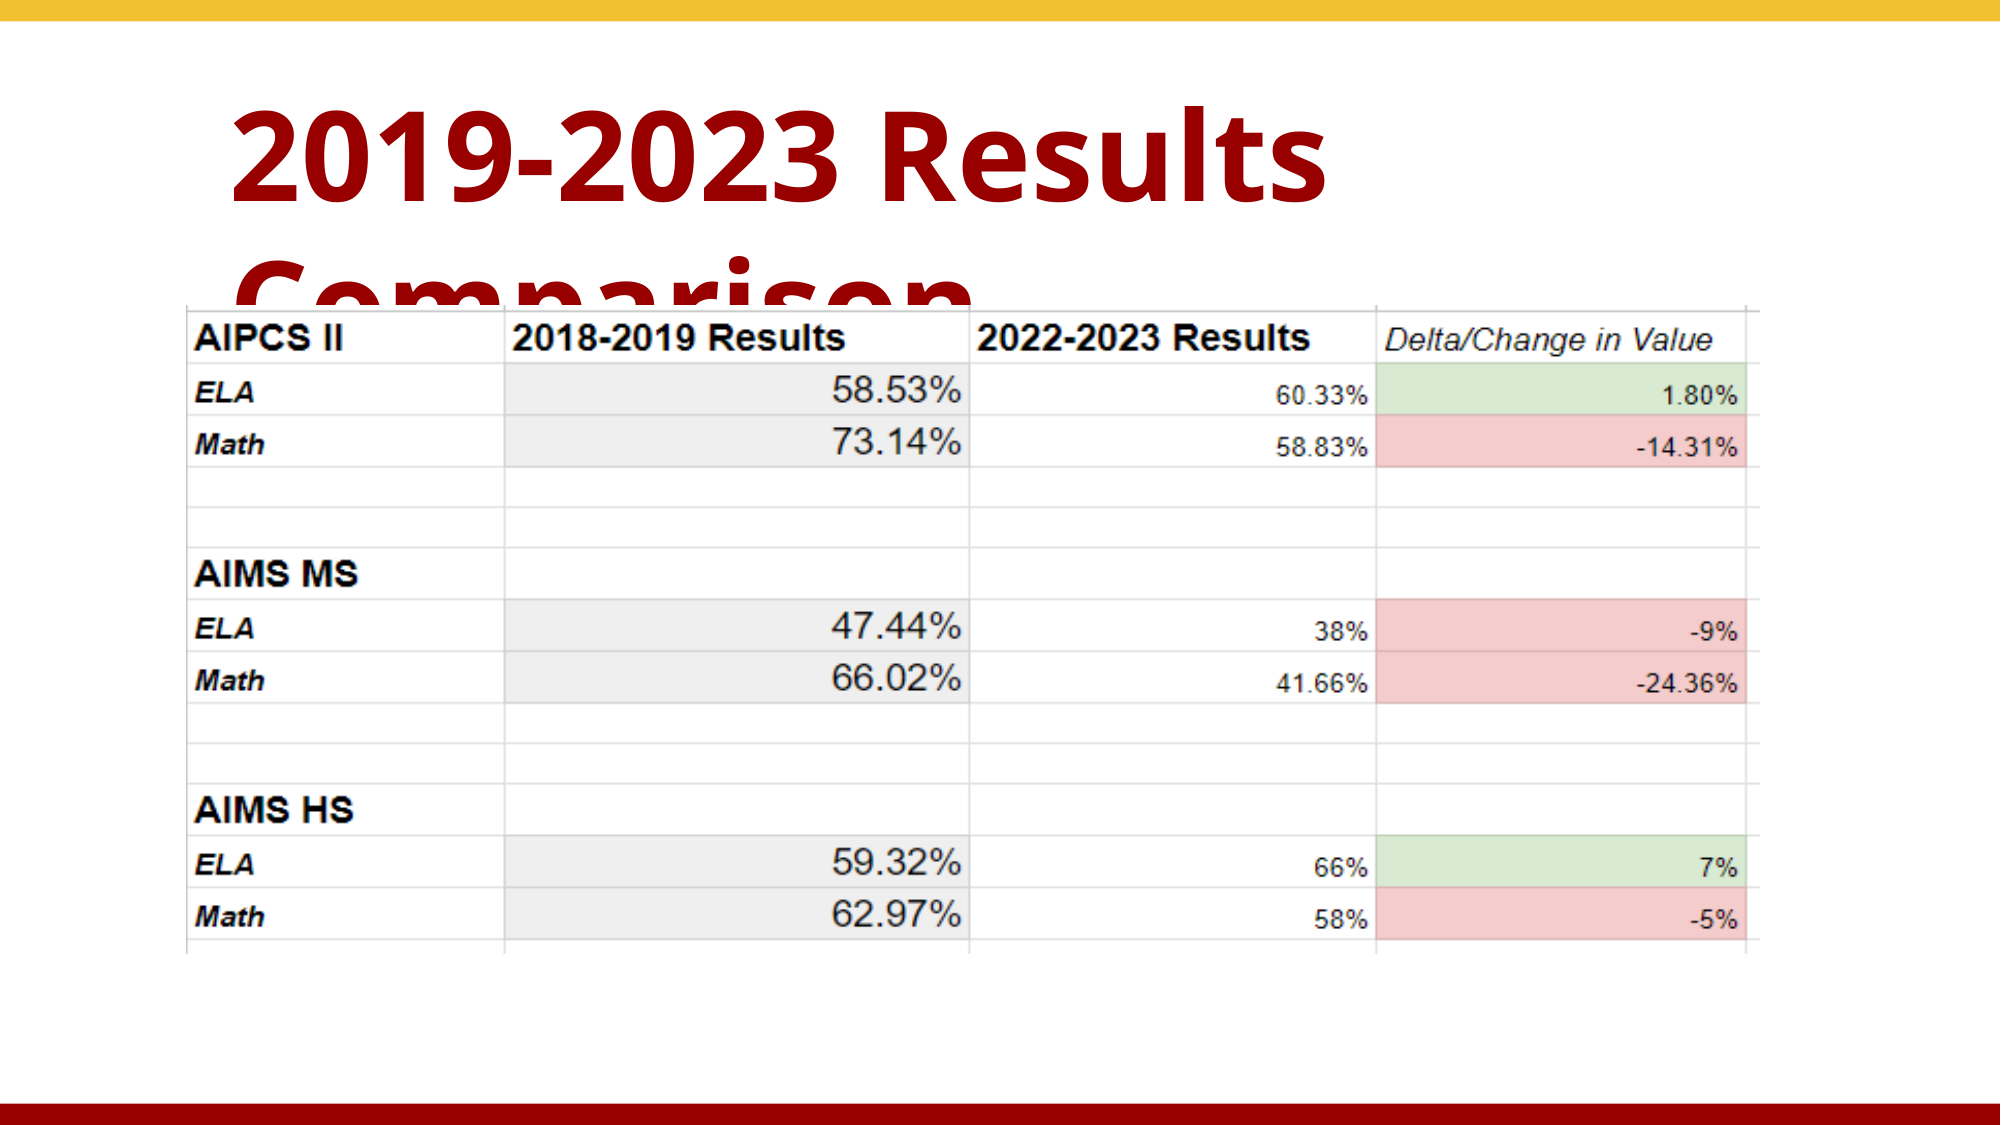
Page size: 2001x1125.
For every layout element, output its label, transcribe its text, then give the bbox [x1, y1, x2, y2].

list [51, 245, 1949, 1054]
picture [186, 305, 1760, 954]
title 2019-2023 Results Comparison [229, 76, 1657, 232]
